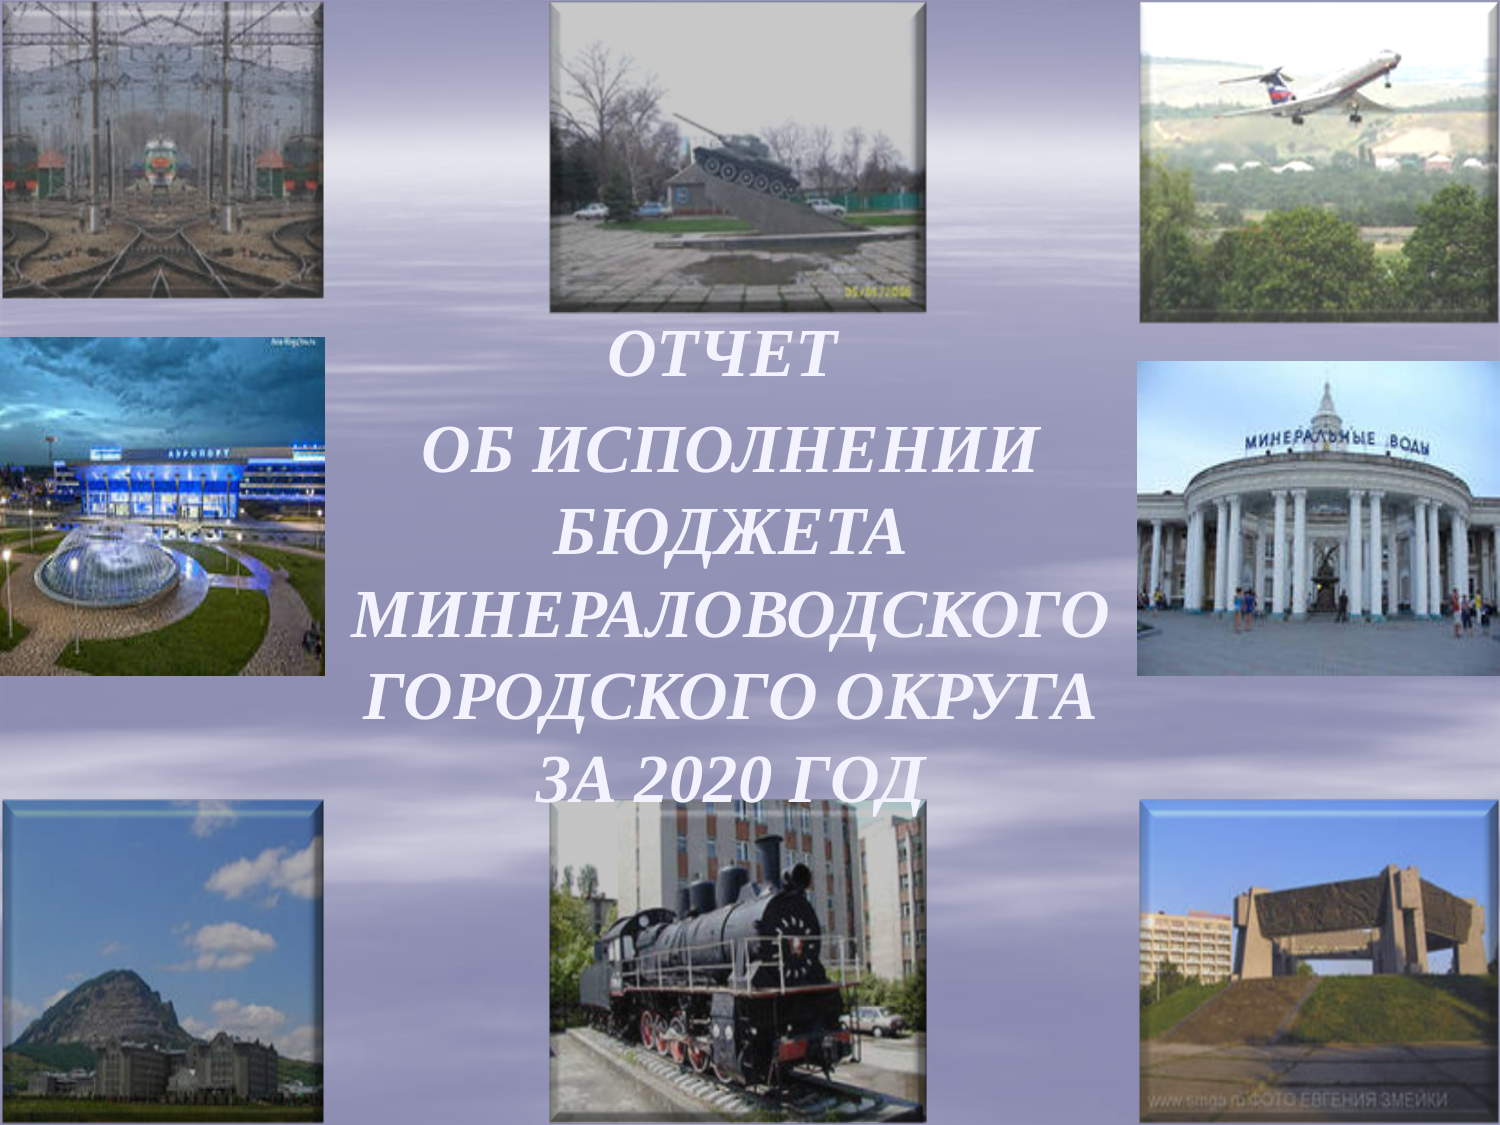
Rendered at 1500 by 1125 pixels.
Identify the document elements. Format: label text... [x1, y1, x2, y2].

picture [1137, 0, 1500, 326]
picture [547, 797, 928, 1125]
list ОТЧЕТ ОБ ИСПОЛНЕНИИ БЮДЖЕТА МИНЕРАЛОВОДСКОГО ГОРОДСКОГО ОКРУГА ЗА 2020 ГОД [324, 299, 1138, 799]
picture [1137, 361, 1500, 676]
picture [547, 0, 928, 316]
picture [0, 0, 326, 301]
picture [0, 797, 326, 1125]
picture [0, 337, 326, 676]
picture [1137, 797, 1500, 1125]
